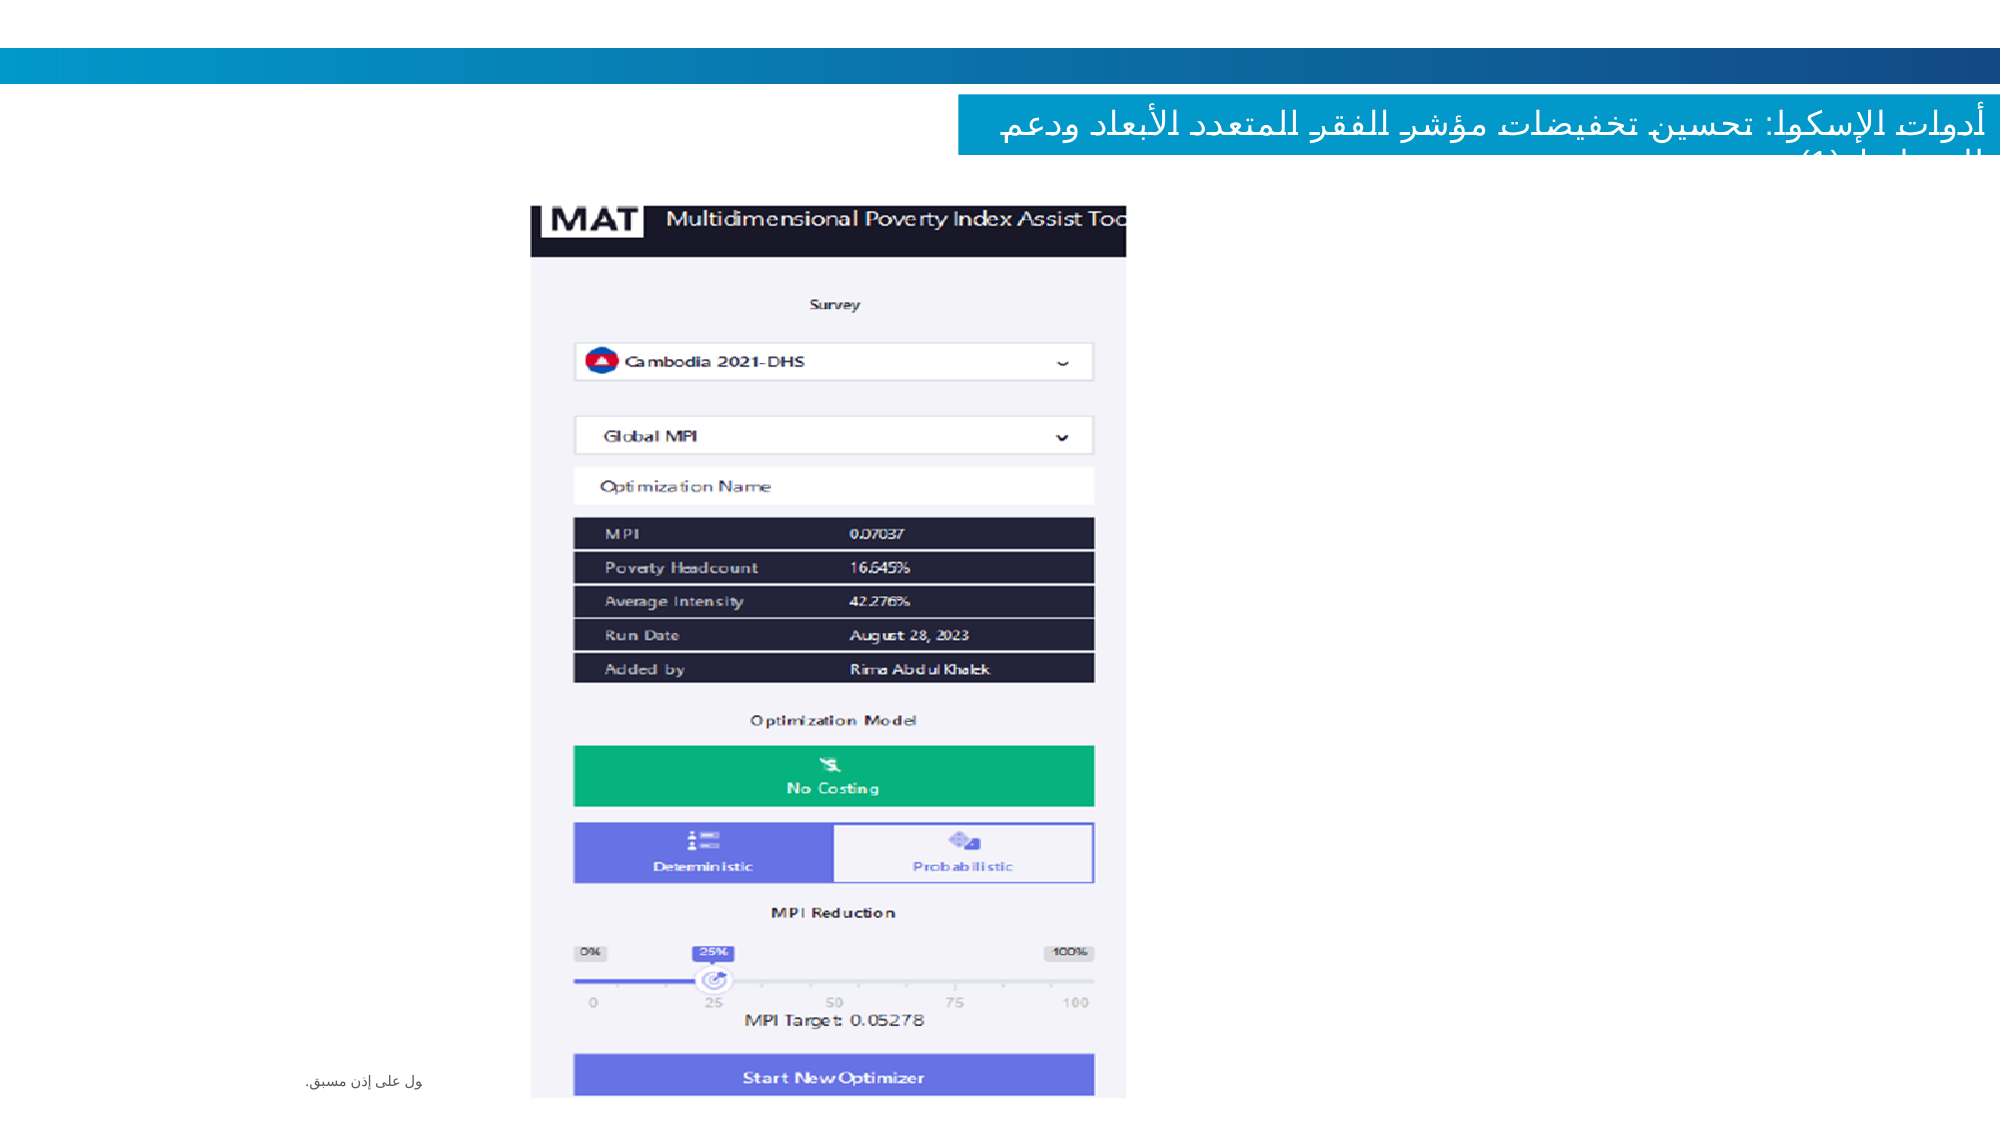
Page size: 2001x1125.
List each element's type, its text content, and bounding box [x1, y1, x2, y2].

picture [422, 166, 1148, 1116]
subtitle أدوات الإسكوا: تحسين تخفيضات مؤشر الفقر المتعدد الأبعاد ودعم التخطيط (1) [958, 94, 2000, 155]
